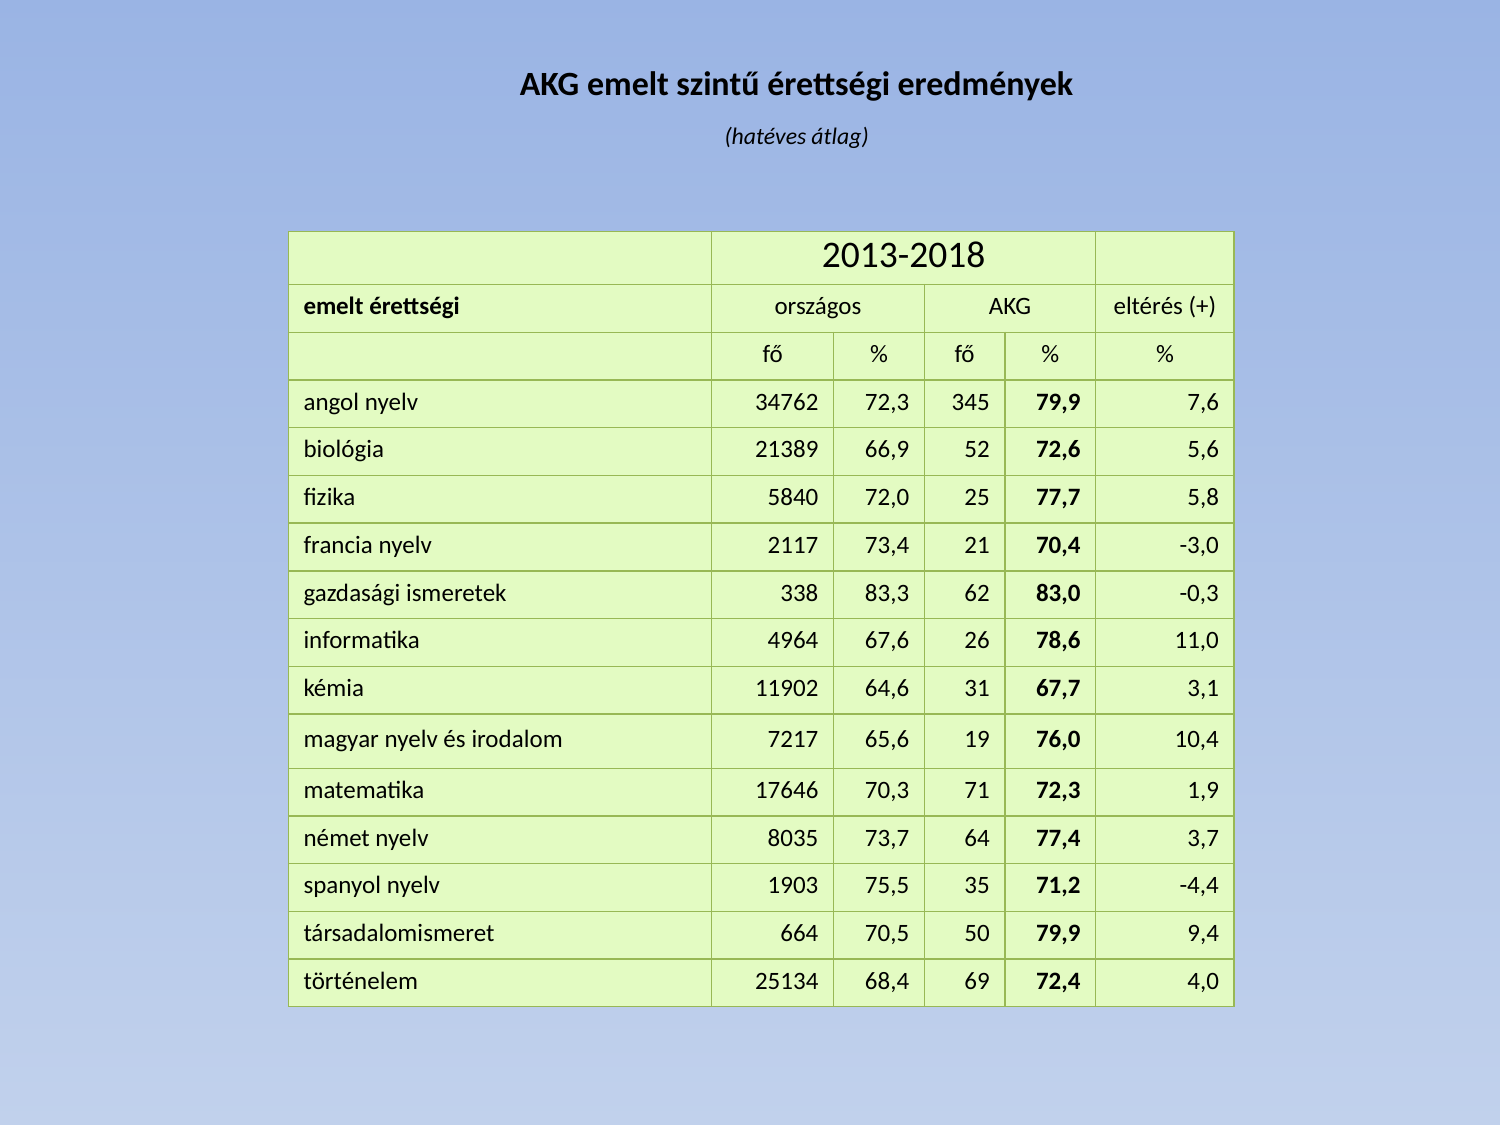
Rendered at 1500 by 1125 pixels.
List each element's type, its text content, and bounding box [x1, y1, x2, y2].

table_cell angol nyelv [289, 381, 711, 427]
table_cell 35 [925, 864, 1004, 911]
table_cell 77,4 [1006, 817, 1095, 863]
table_cell 3,1 [1096, 667, 1233, 713]
table_cell 31 [925, 667, 1004, 713]
table_cell 8035 [712, 817, 833, 863]
table_cell informatika [289, 619, 711, 666]
table_cell eltérés (+) [1096, 285, 1233, 332]
table_cell francia nyelv [289, 524, 711, 570]
table_cell 83,3 [834, 572, 924, 618]
table_cell magyar nyelv és irodalom [289, 715, 711, 768]
table_cell kémia [289, 667, 711, 713]
table_cell 19 [925, 715, 1004, 768]
table_cell 10,4 [1096, 715, 1233, 768]
table_cell 72,3 [1006, 769, 1095, 815]
table_cell 70,4 [1006, 524, 1095, 570]
table_cell 69 [925, 960, 1004, 1006]
table_cell biológia [289, 428, 711, 475]
table_cell 77,7 [1006, 476, 1095, 522]
table_cell -4,4 [1096, 864, 1233, 911]
table_cell 21 [925, 524, 1004, 570]
table_cell 34762 [712, 381, 833, 427]
table_cell 26 [925, 619, 1004, 666]
table_cell [289, 333, 711, 379]
table_cell 67,7 [1006, 667, 1095, 713]
table_cell 72,0 [834, 476, 924, 522]
table_cell 76,0 [1006, 715, 1095, 768]
table_cell 70,3 [834, 769, 924, 815]
table_cell 338 [712, 572, 833, 618]
table_cell 345 [925, 381, 1004, 427]
table_cell 5,8 [1096, 476, 1233, 522]
table_cell fő [712, 333, 833, 379]
table_cell 71 [925, 769, 1004, 815]
table_cell 72,3 [834, 381, 924, 427]
table_cell 64,6 [834, 667, 924, 713]
table_cell -0,3 [1096, 572, 1233, 618]
table_cell -3,0 [1096, 524, 1233, 570]
table_cell 79,9 [1006, 381, 1095, 427]
table_cell 9,4 [1096, 912, 1233, 958]
table_cell 66,9 [834, 428, 924, 475]
table_cell 5,6 [1096, 428, 1233, 475]
table_header [289, 232, 711, 284]
table_cell 72,6 [1006, 428, 1095, 475]
table_cell 7,6 [1096, 381, 1233, 427]
table_cell 73,7 [834, 817, 924, 863]
table_cell 62 [925, 572, 1004, 618]
table_cell országos [712, 285, 924, 332]
table_cell 83,0 [1006, 572, 1095, 618]
table_cell 11,0 [1096, 619, 1233, 666]
table_cell 1,9 [1096, 769, 1233, 815]
table_cell 65,6 [834, 715, 924, 768]
table_cell 73,4 [834, 524, 924, 570]
table_cell 21389 [712, 428, 833, 475]
table_cell 70,5 [834, 912, 924, 958]
table_cell AKG [925, 285, 1095, 332]
table_cell 64 [925, 817, 1004, 863]
table_cell német nyelv [289, 817, 711, 863]
table_cell 5840 [712, 476, 833, 522]
table_cell spanyol nyelv [289, 864, 711, 911]
table_cell 3,7 [1096, 817, 1233, 863]
table_cell 1903 [712, 864, 833, 911]
table_cell 79,9 [1006, 912, 1095, 958]
table_cell 67,6 [834, 619, 924, 666]
table_header 2013-2018 [712, 232, 1095, 284]
table_cell 664 [712, 912, 833, 958]
table_cell % [834, 333, 924, 379]
table_cell 25134 [712, 960, 833, 1006]
table_cell 4,0 [1096, 960, 1233, 1006]
table_cell 11902 [712, 667, 833, 713]
table_cell % [1006, 333, 1095, 379]
text_box AKG emelt szintű érettségi eredmények (hatéves átlag) [323, 54, 1270, 161]
table_cell társadalomismeret [289, 912, 711, 958]
table_cell 2117 [712, 524, 833, 570]
table_cell 7217 [712, 715, 833, 768]
table_cell matematika [289, 769, 711, 815]
table_cell 75,5 [834, 864, 924, 911]
table_cell 4964 [712, 619, 833, 666]
table_cell 72,4 [1006, 960, 1095, 1006]
table_cell 52 [925, 428, 1004, 475]
table_cell 71,2 [1006, 864, 1095, 911]
table_cell 68,4 [834, 960, 924, 1006]
table_header [1096, 232, 1233, 284]
table_cell fő [925, 333, 1004, 379]
table_cell 50 [925, 912, 1004, 958]
table_cell fizika [289, 476, 711, 522]
table_cell emelt érettségi [289, 285, 711, 332]
table_cell történelem [289, 960, 711, 1006]
table_cell 25 [925, 476, 1004, 522]
table_cell 78,6 [1006, 619, 1095, 666]
table_cell 17646 [712, 769, 833, 815]
table_cell gazdasági ismeretek [289, 572, 711, 618]
table_cell % [1096, 333, 1233, 379]
